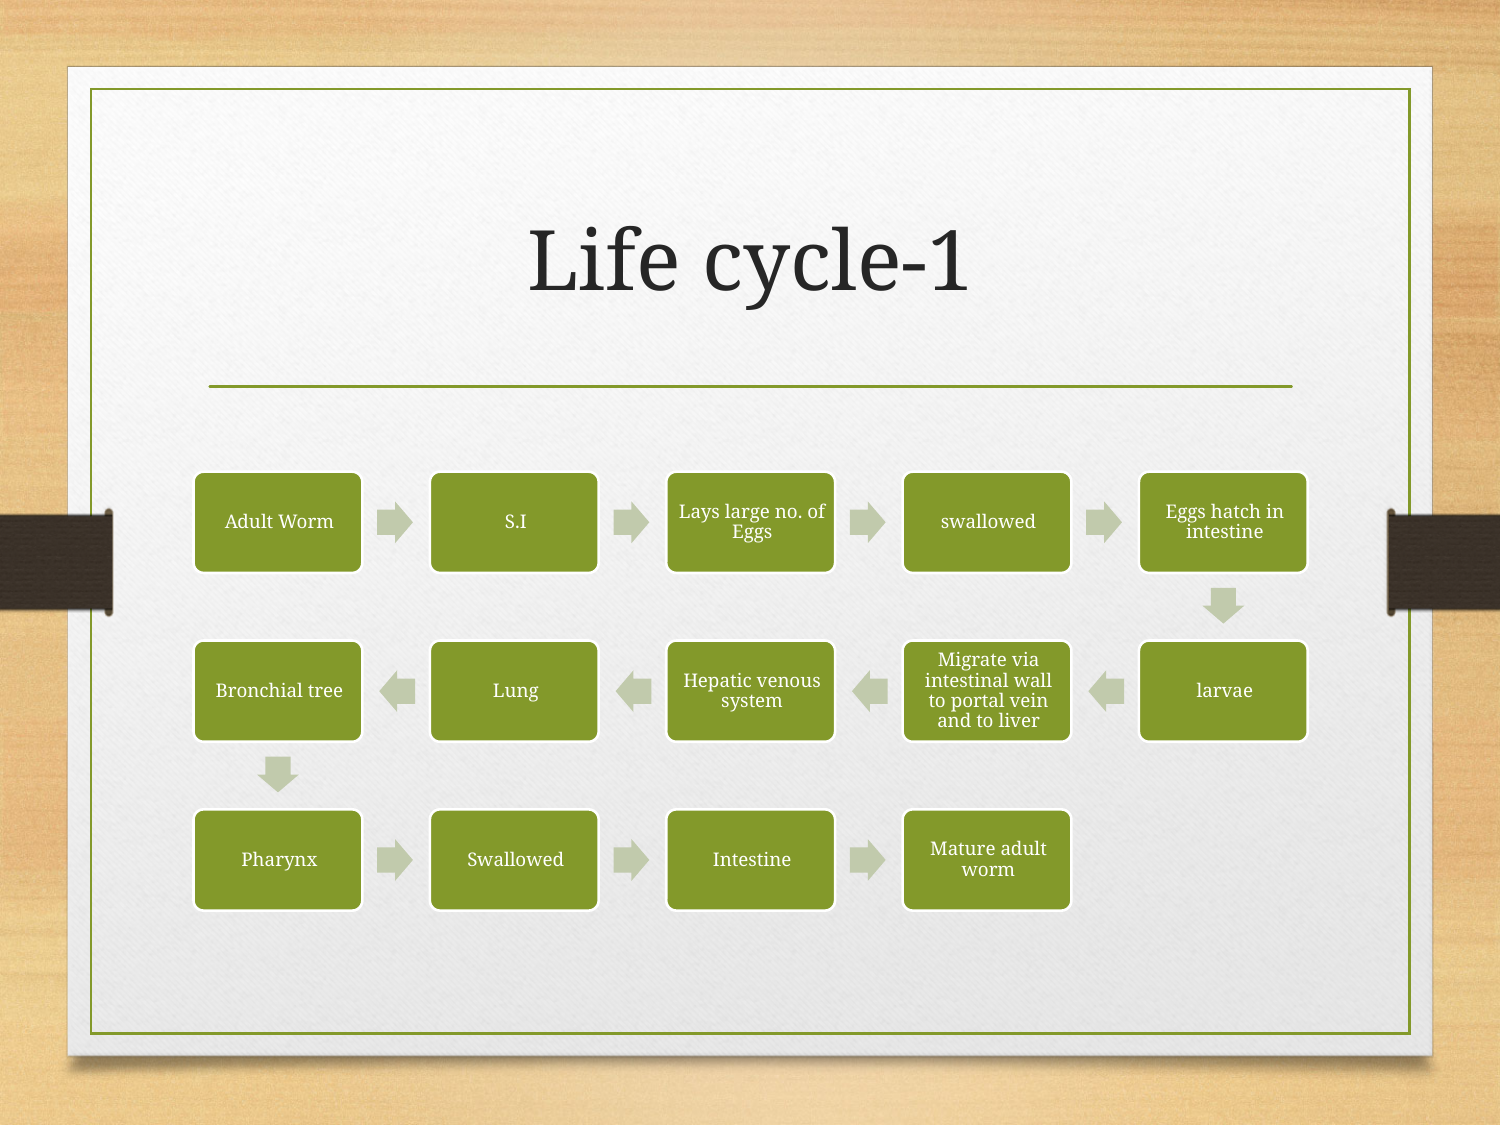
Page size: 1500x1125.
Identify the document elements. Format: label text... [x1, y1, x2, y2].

picture [0, 0, 1500, 1125]
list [192, 408, 1309, 974]
title Life cycle-1 [193, 150, 1309, 365]
